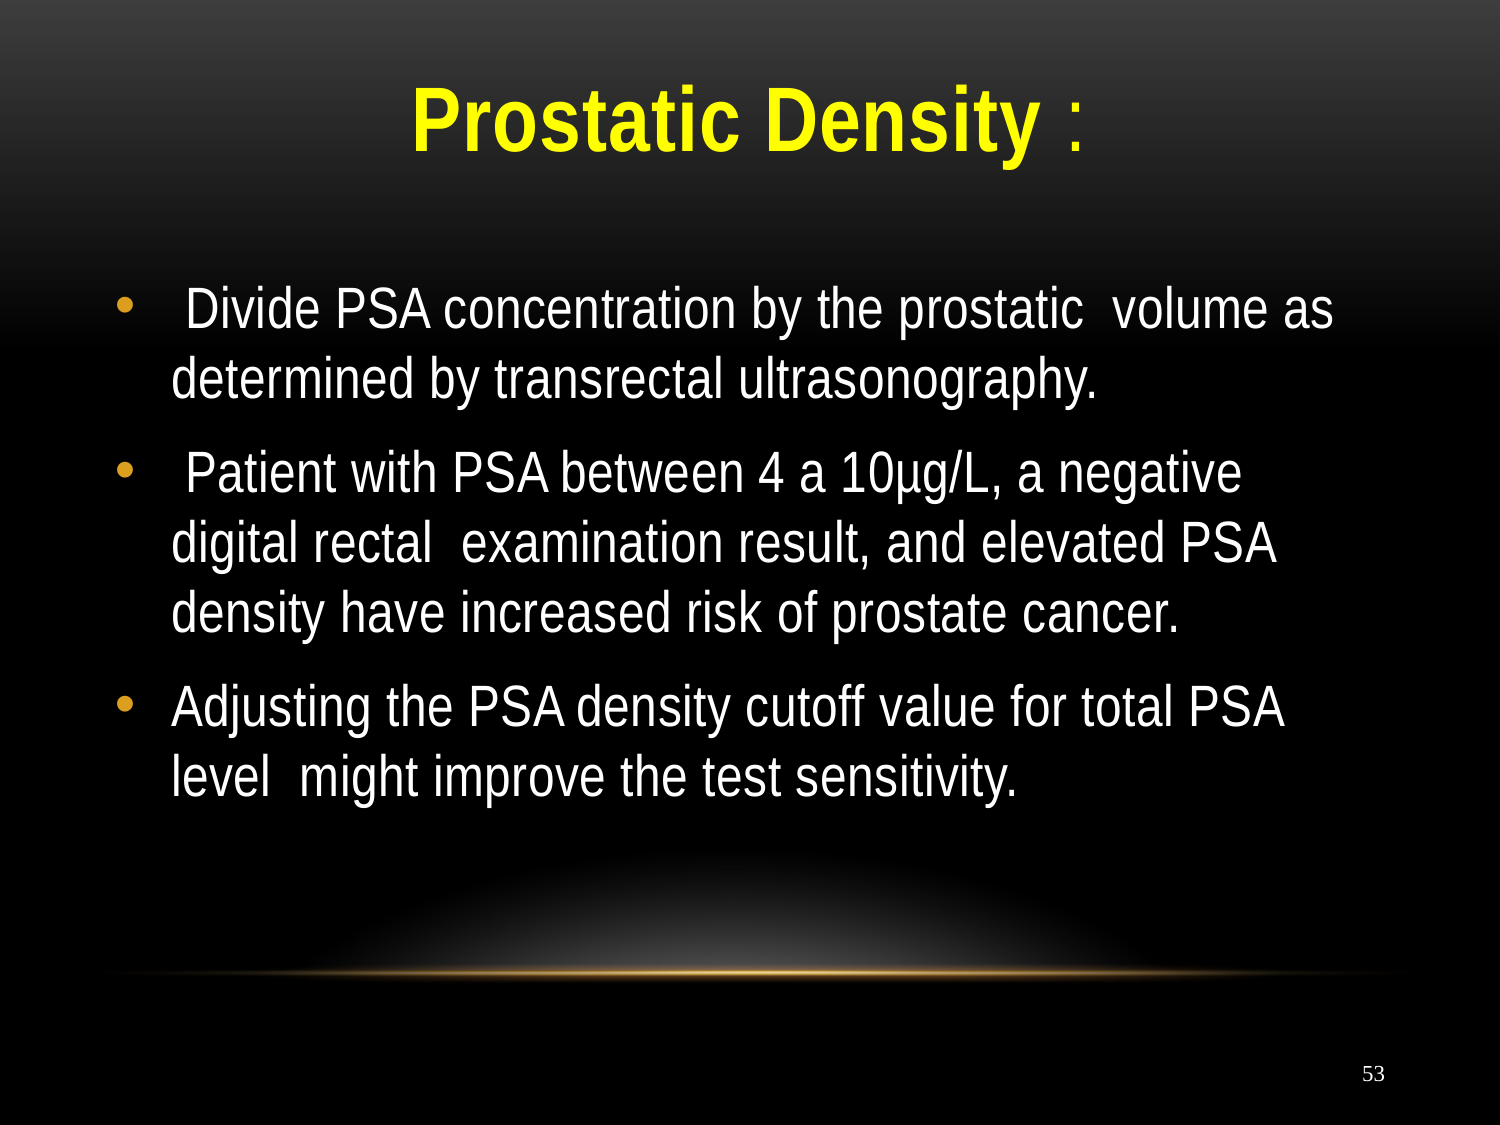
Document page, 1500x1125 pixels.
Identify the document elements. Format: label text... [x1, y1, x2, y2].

title Prostatic Density : [99, 99, 1400, 262]
picture [0, 0, 1500, 1125]
slide_number 53 [1237, 1042, 1400, 1103]
list Divide PSA concentration by the prostatic volume as determined by transrectal ultrasonography. Patient with PSA between 4 a 10µg/L, a negative digital rectal examination result, and elevated PSA density have increased risk of prostate cancer. Adjusting the PSA density cutoff value for total PSA level might improve the test sensitivity. [99, 262, 1400, 938]
